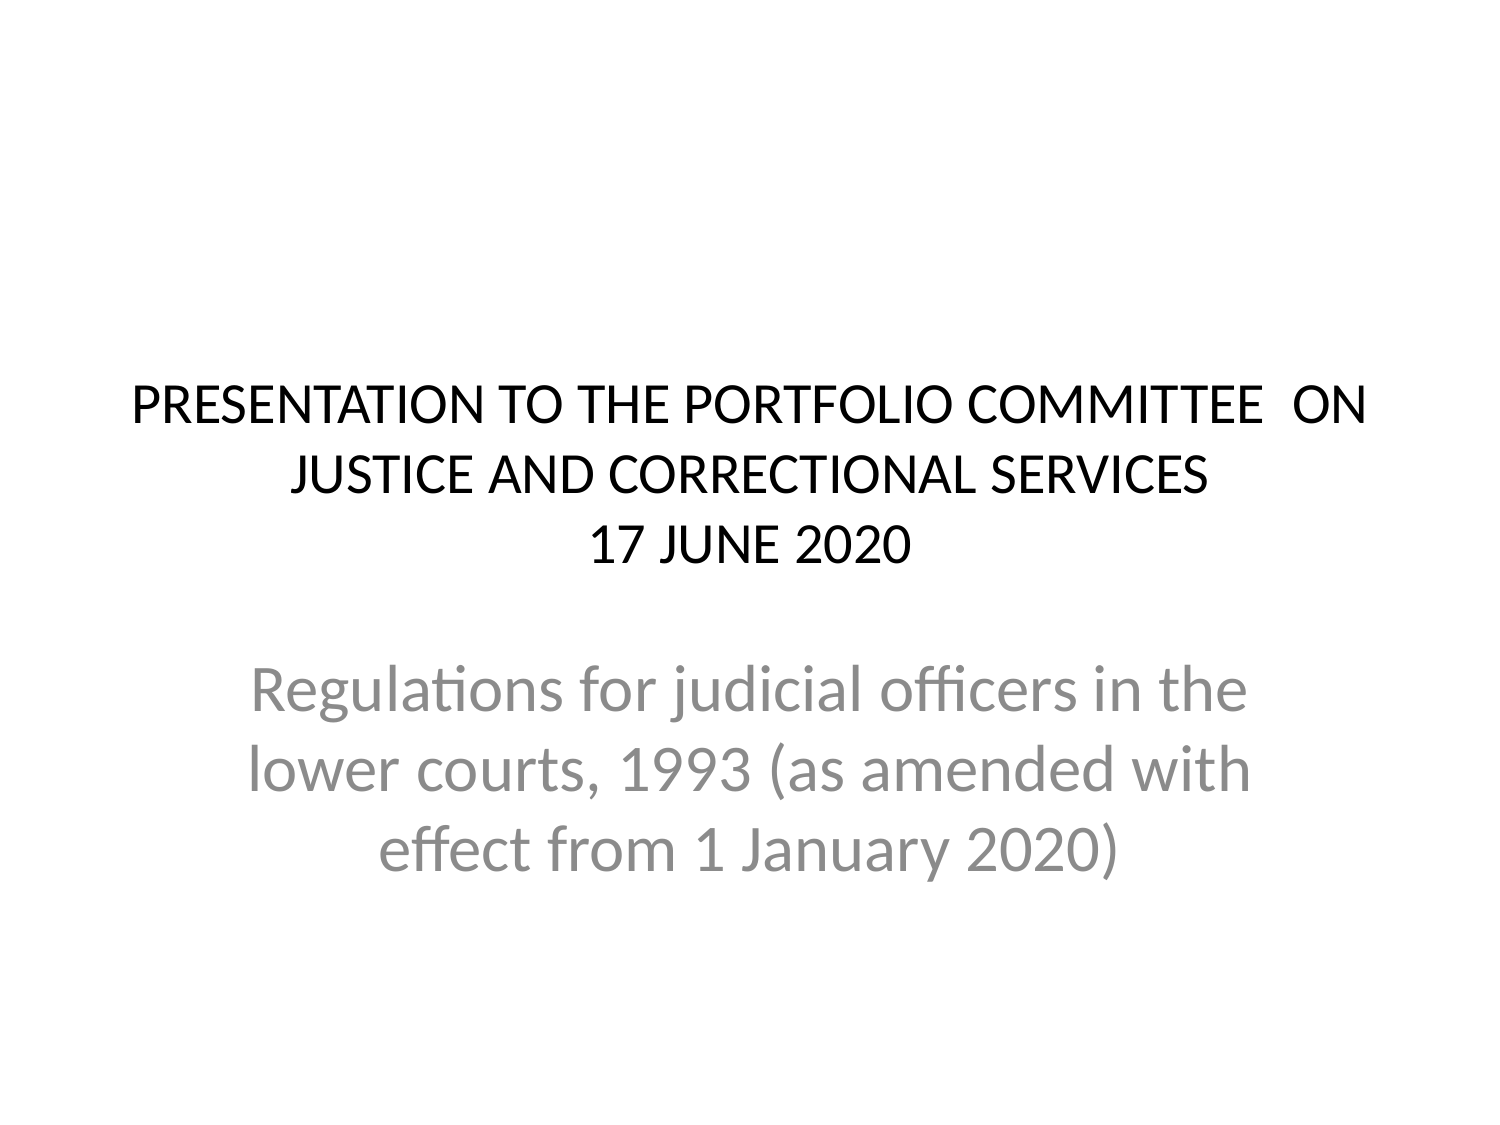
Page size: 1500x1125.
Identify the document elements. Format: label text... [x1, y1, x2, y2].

subtitle Regulations for judicial officers in the lower courts, 1993 (as amended with effect from 1 January 2020) [225, 637, 1275, 925]
title PRESENTATION TO THE PORTFOLIO COMMITTEE ON JUSTICE AND CORRECTIONAL SERVICES 17 JUNE 2020 [112, 349, 1388, 591]
